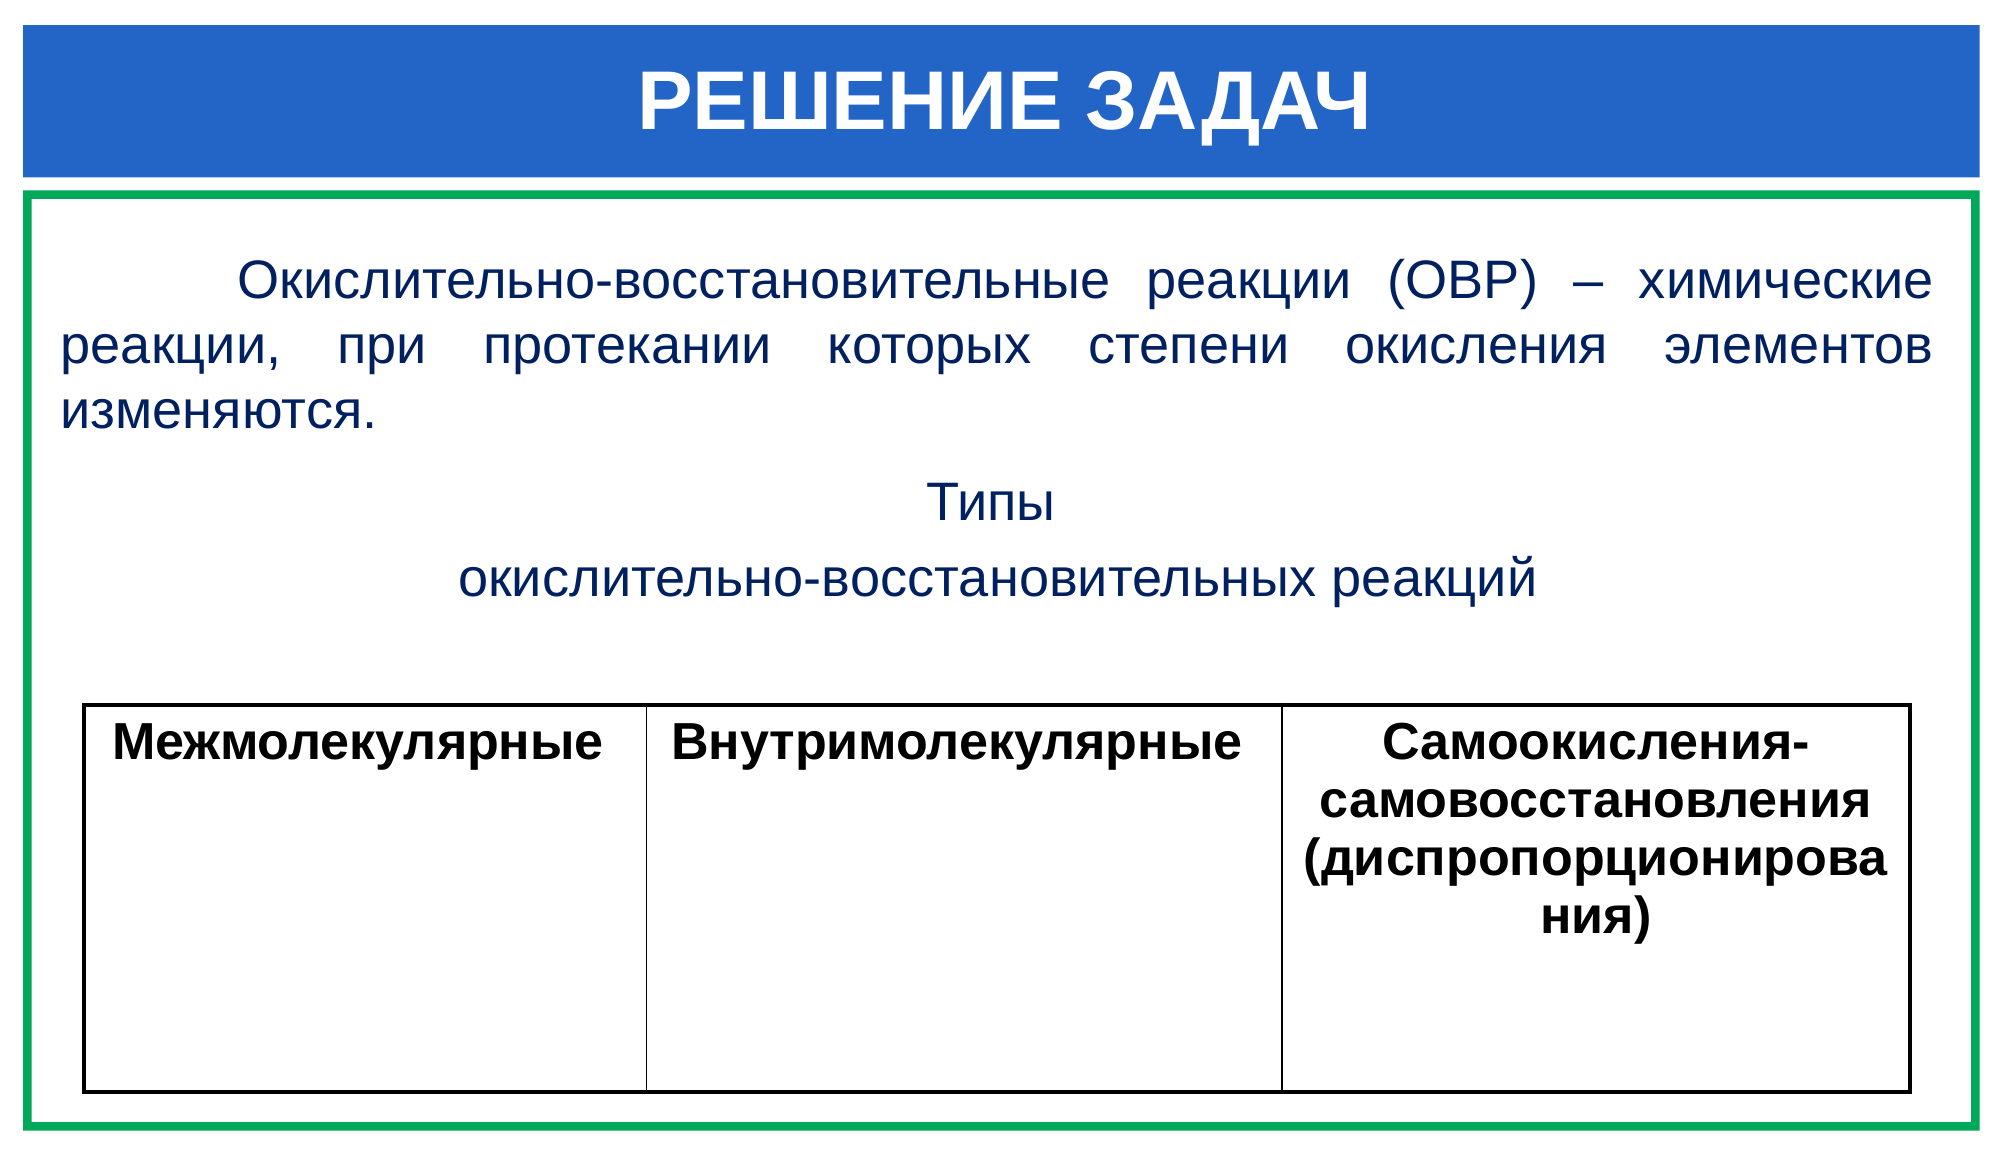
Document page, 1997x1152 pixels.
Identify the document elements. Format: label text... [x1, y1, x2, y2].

title РЕШЕНИЕ ЗАДАЧ [37, 0, 1997, 192]
table_header Межмолекулярные [86, 707, 646, 1090]
text_box Типы окислительно-восстановительных реакций [84, 458, 1913, 631]
table_header Внутримолекулярные [647, 707, 1281, 1090]
text_box Окислительно-восстановительные реакции (ОВР) – химические реакции, при протекании которых степени окисления элементов изменяются. [60, 224, 1936, 459]
table_header Самоокисления- самовосстановления (диспропорционирования) [1283, 707, 1908, 1090]
